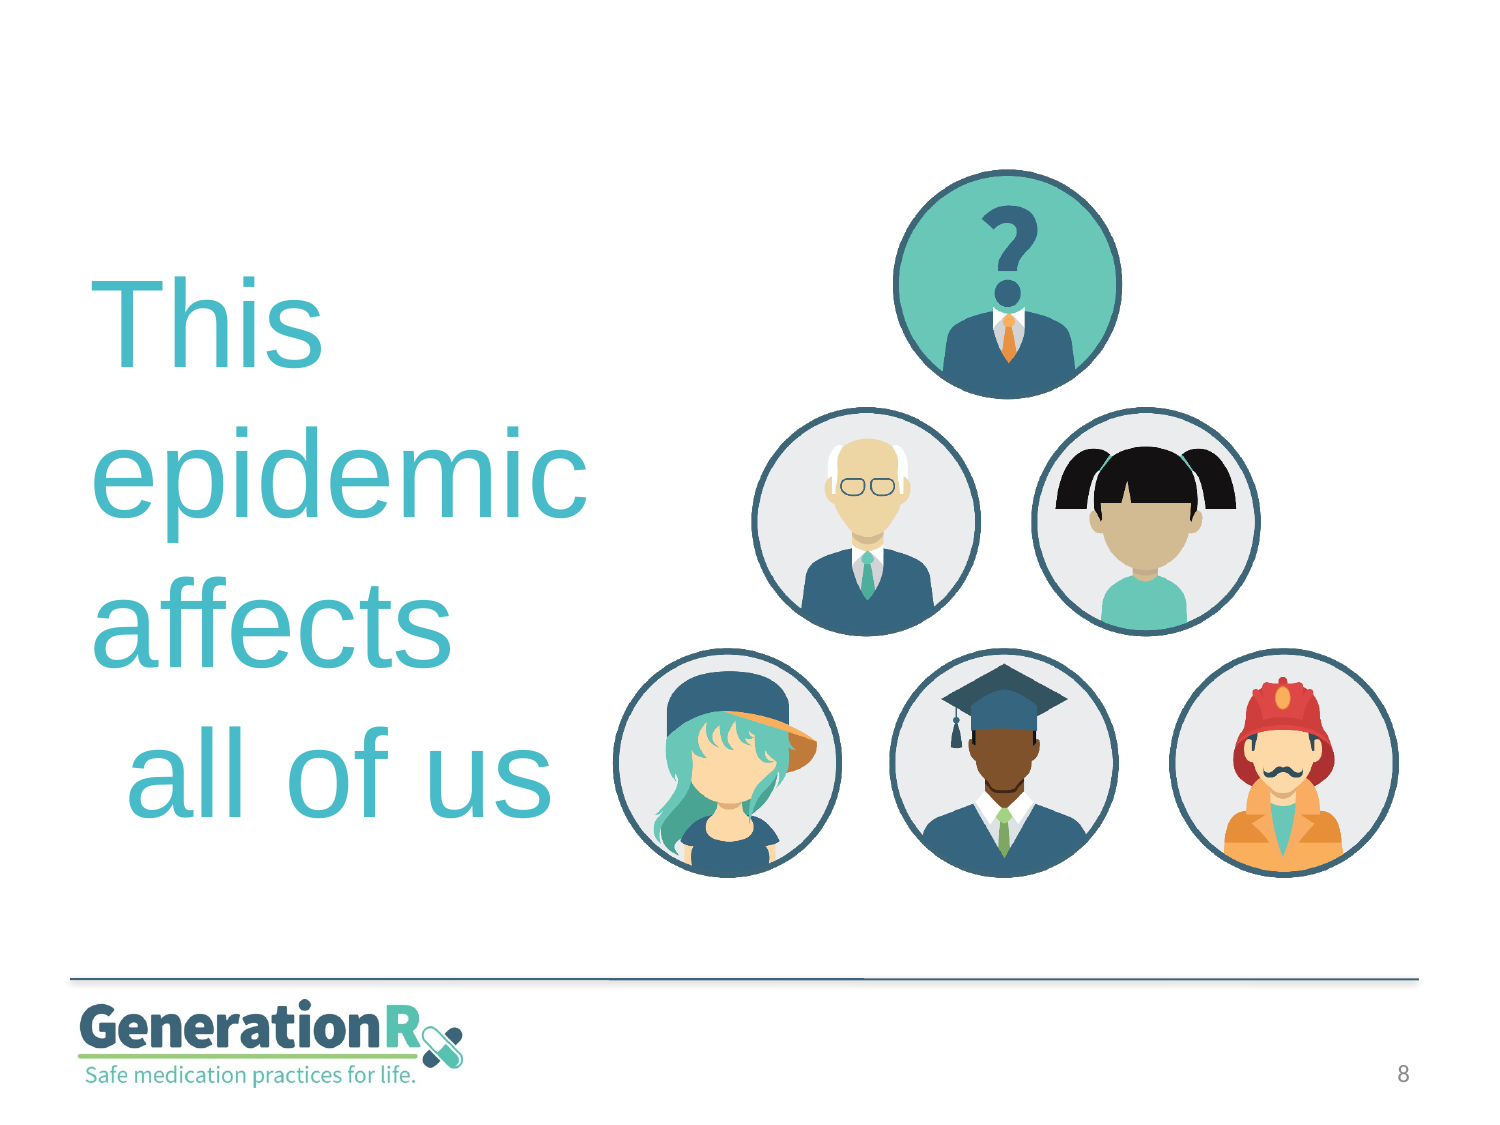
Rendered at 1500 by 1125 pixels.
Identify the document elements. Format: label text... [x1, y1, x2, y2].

picture [588, 143, 1426, 913]
picture [75, 1005, 463, 1095]
list This epidemic affects all of us [75, 235, 775, 1005]
slide_number 8 [1074, 1042, 1425, 1103]
